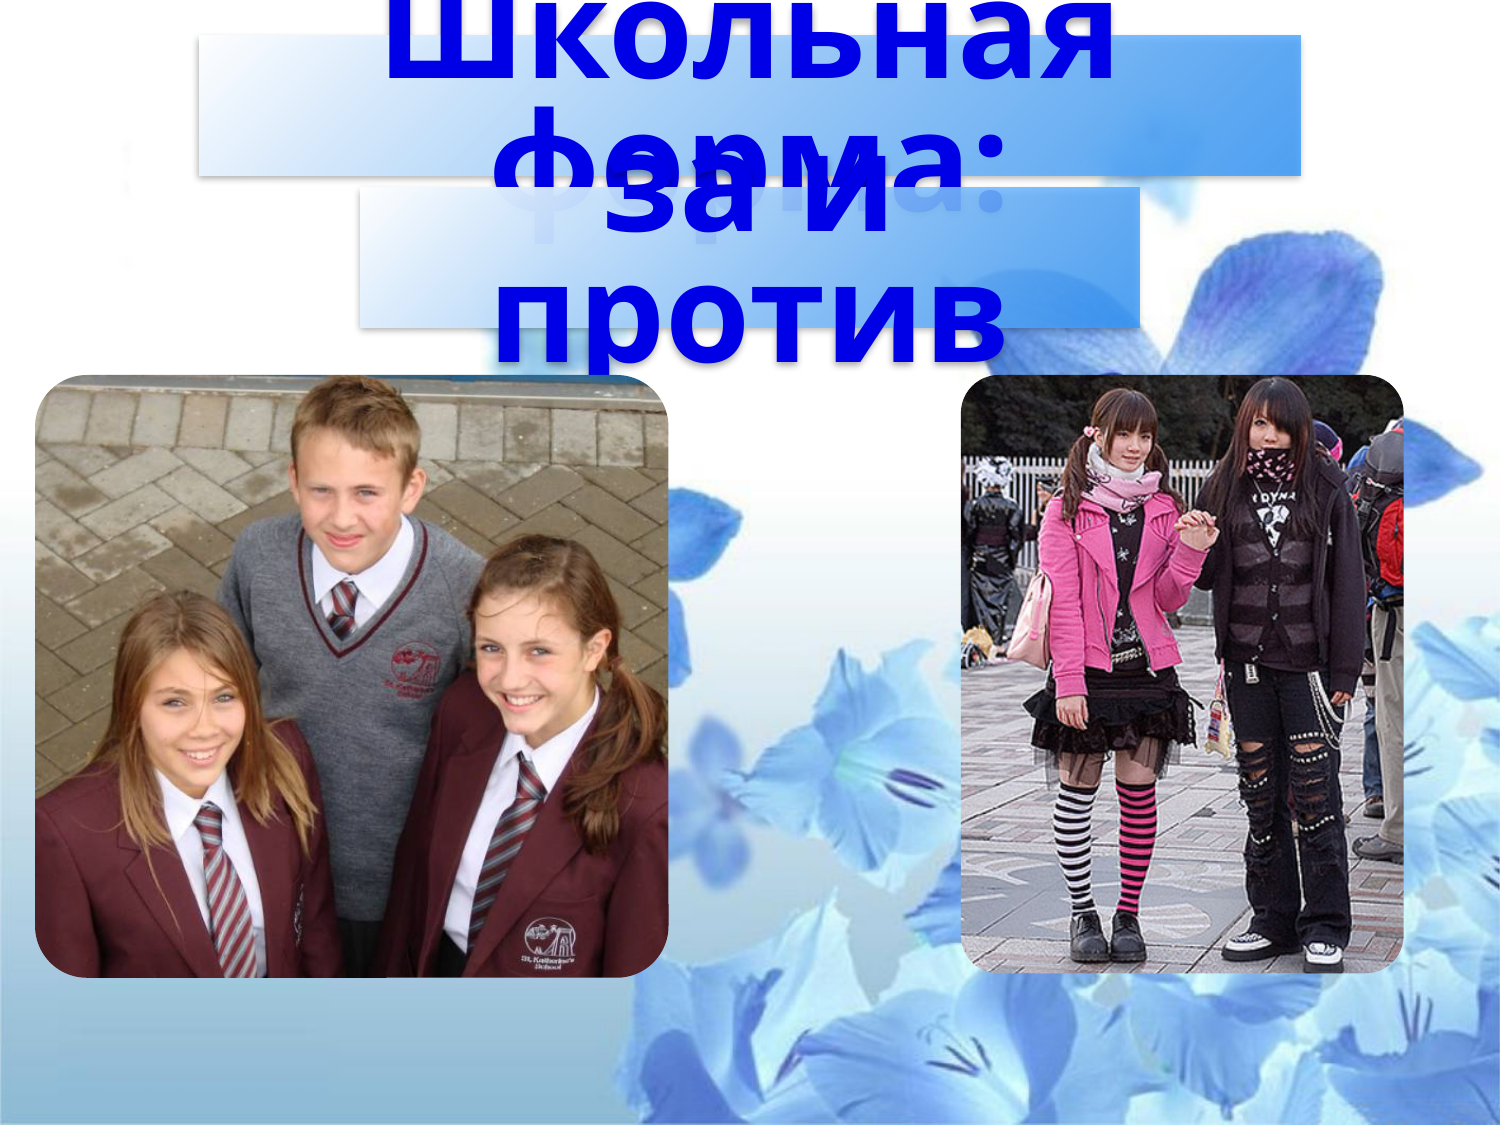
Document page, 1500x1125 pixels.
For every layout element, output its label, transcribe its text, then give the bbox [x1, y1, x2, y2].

picture [0, 0, 1500, 1125]
title Школьная форма: [198, 34, 1301, 176]
subtitle за и против [359, 186, 1141, 329]
